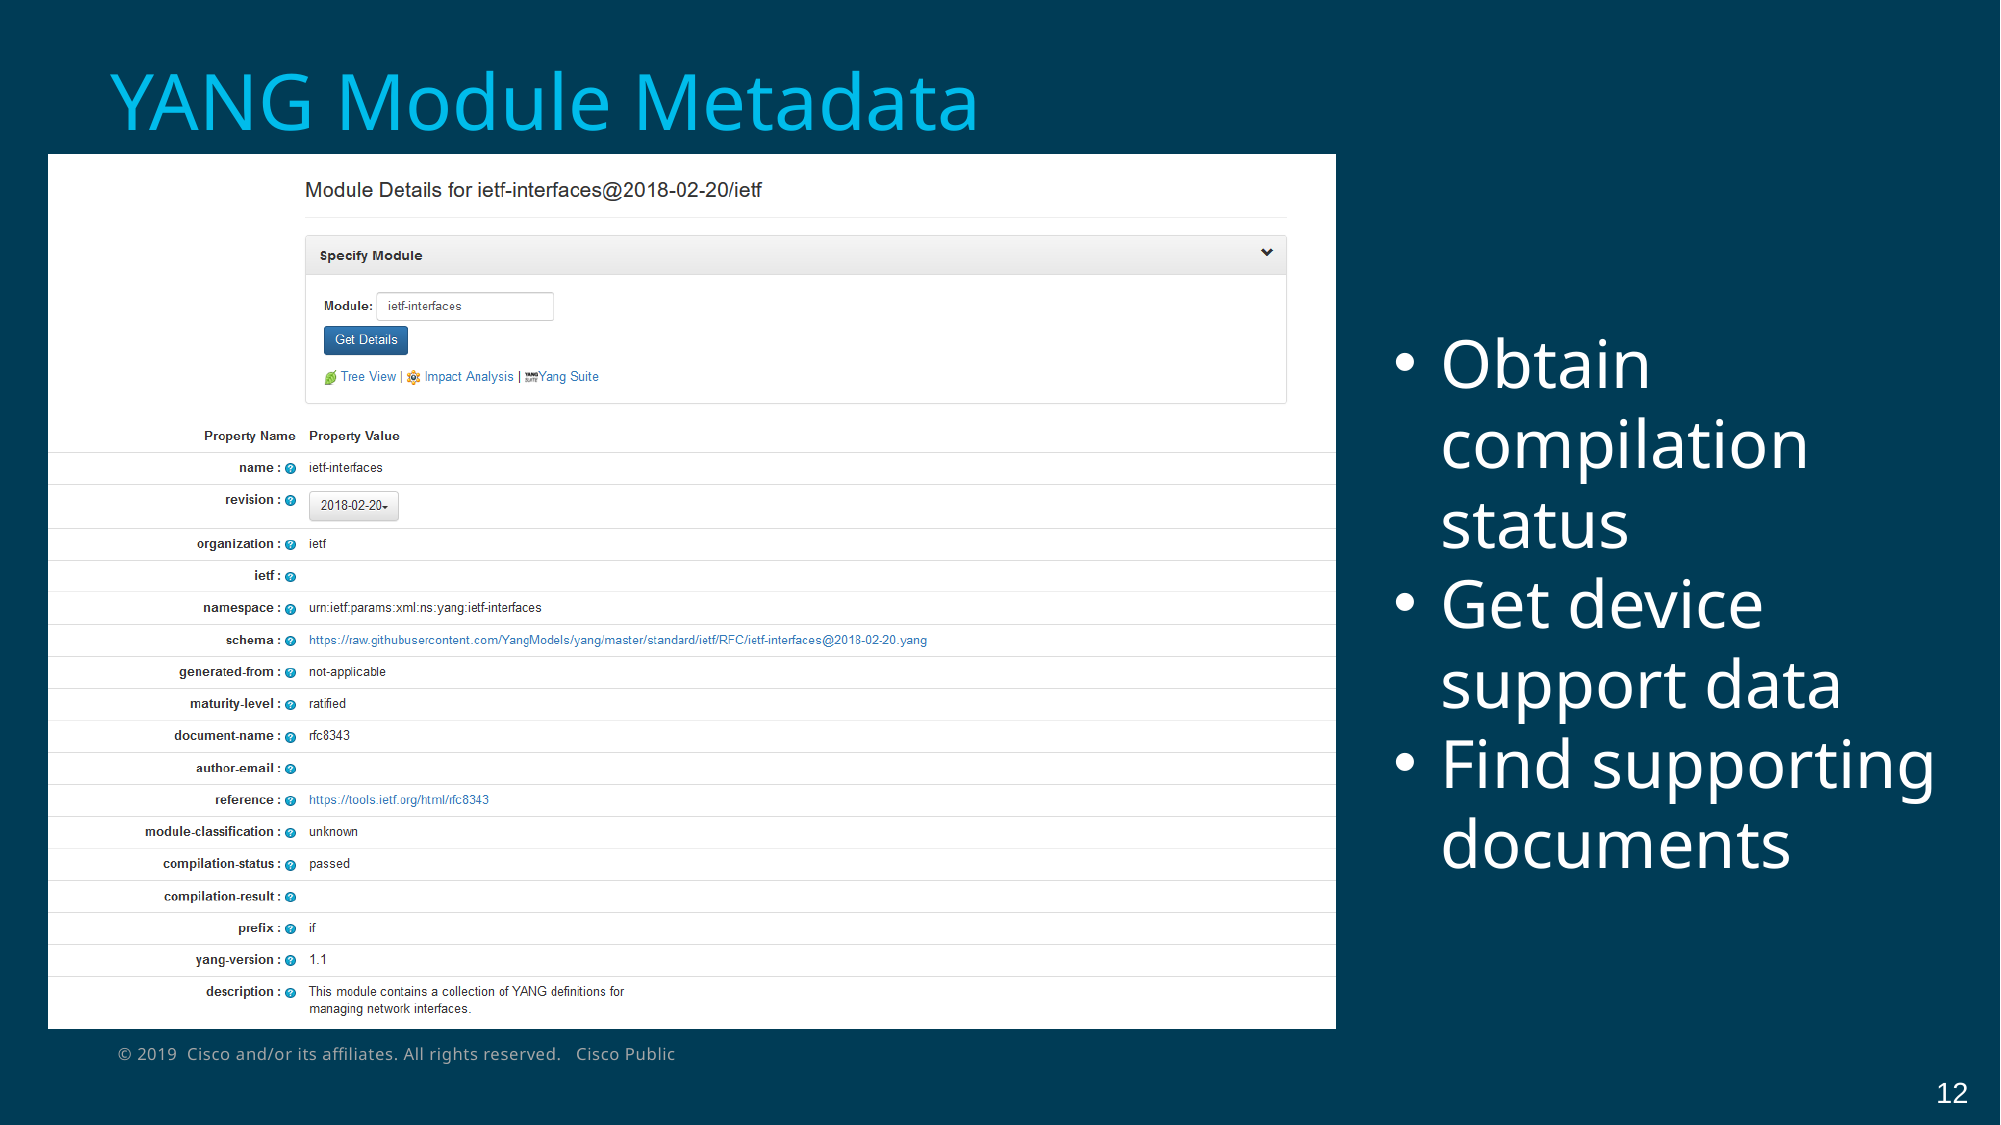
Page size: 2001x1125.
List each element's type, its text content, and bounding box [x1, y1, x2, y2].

picture [49, 155, 1335, 1028]
list [1340, 294, 2000, 988]
title YANG Module Metadata [95, 74, 1922, 235]
slide_number 12 [1921, 1067, 2000, 1125]
text_box Obtain compilation status Get device support data Find supporting documents [1378, 314, 1989, 889]
